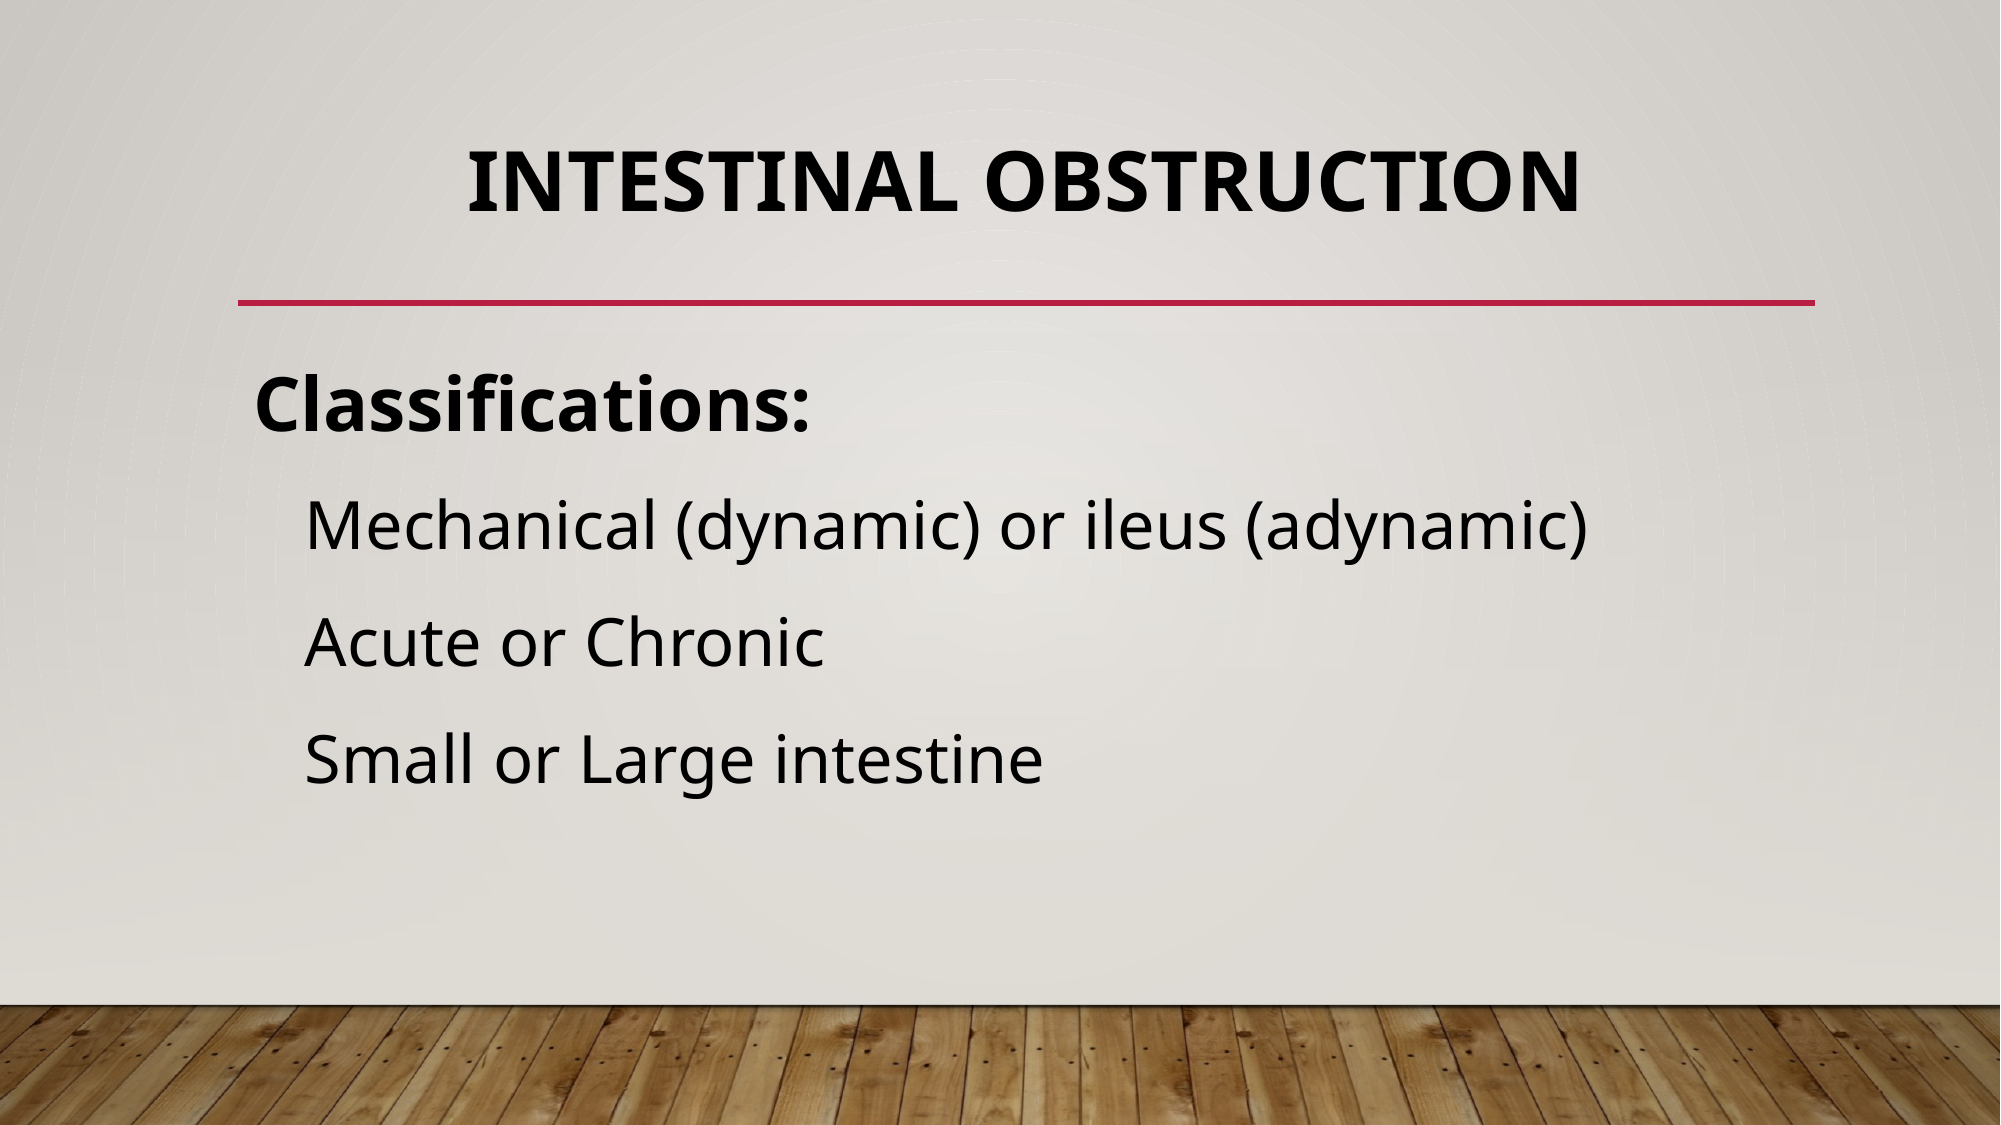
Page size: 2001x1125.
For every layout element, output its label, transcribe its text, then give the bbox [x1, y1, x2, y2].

picture [0, 1005, 2000, 1125]
list Classifications: Mechanical (dynamic) or ileus (adynamic) Acute or Chronic Small or Large intestine [238, 330, 1814, 897]
title Intestinal Obstruction [238, 131, 1814, 305]
